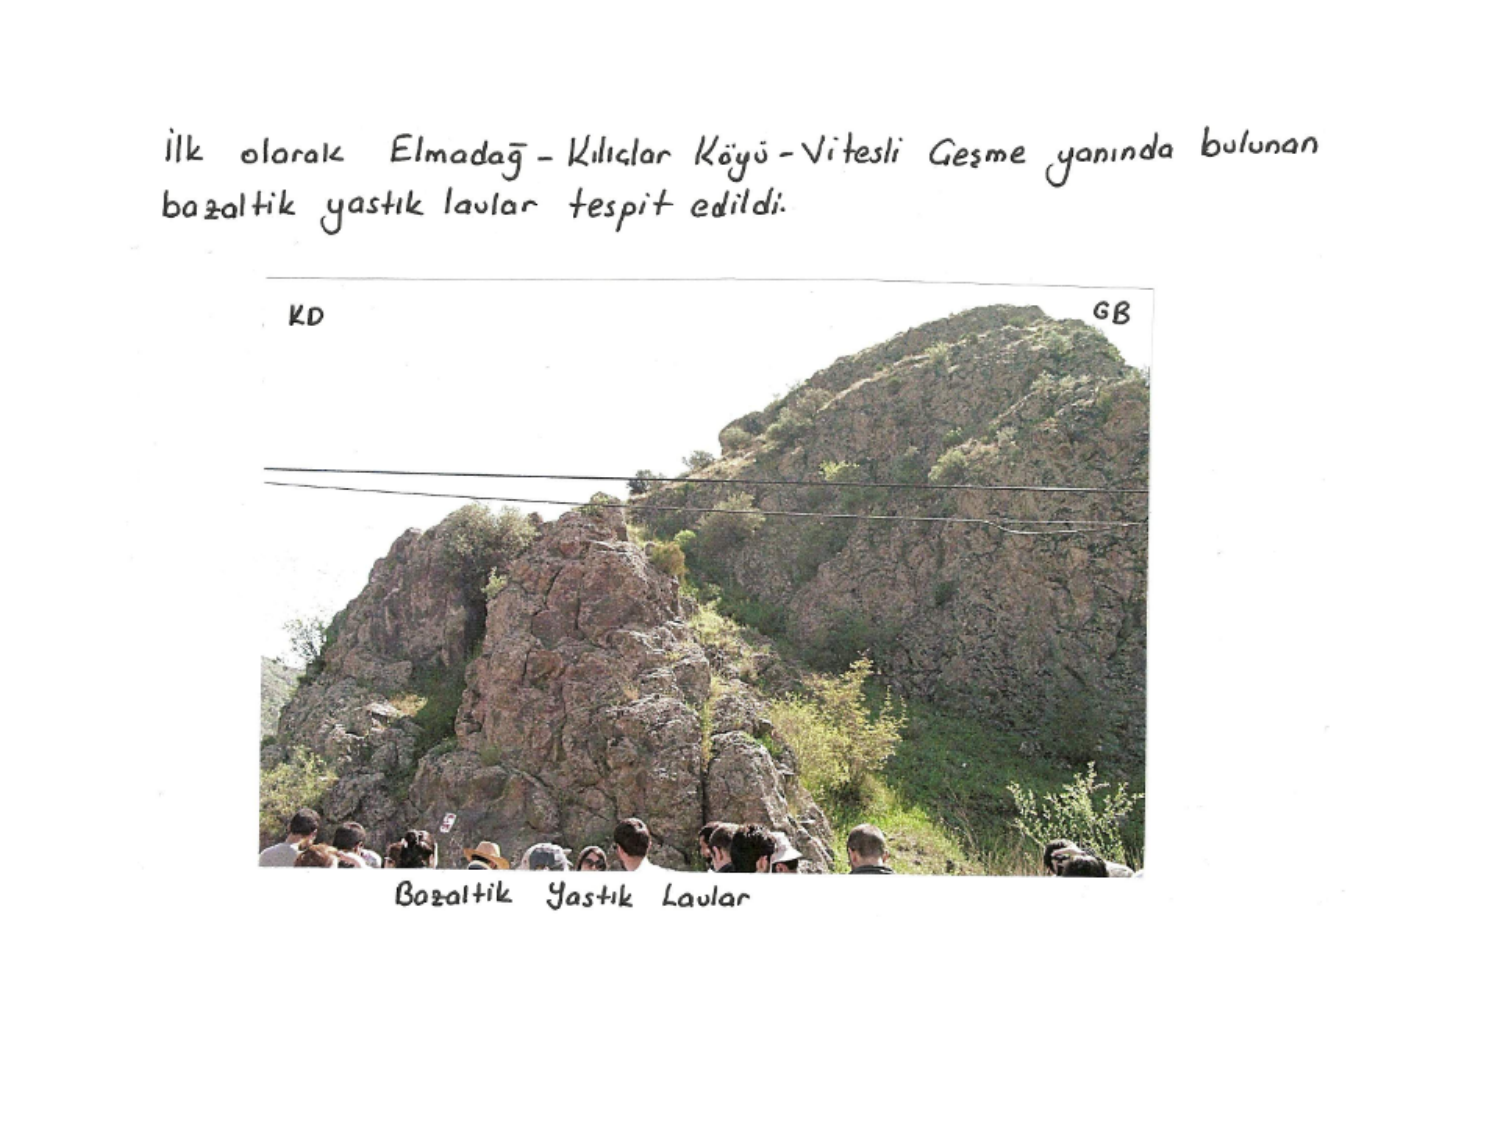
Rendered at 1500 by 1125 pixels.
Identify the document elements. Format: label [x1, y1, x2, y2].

picture [123, 125, 1353, 918]
